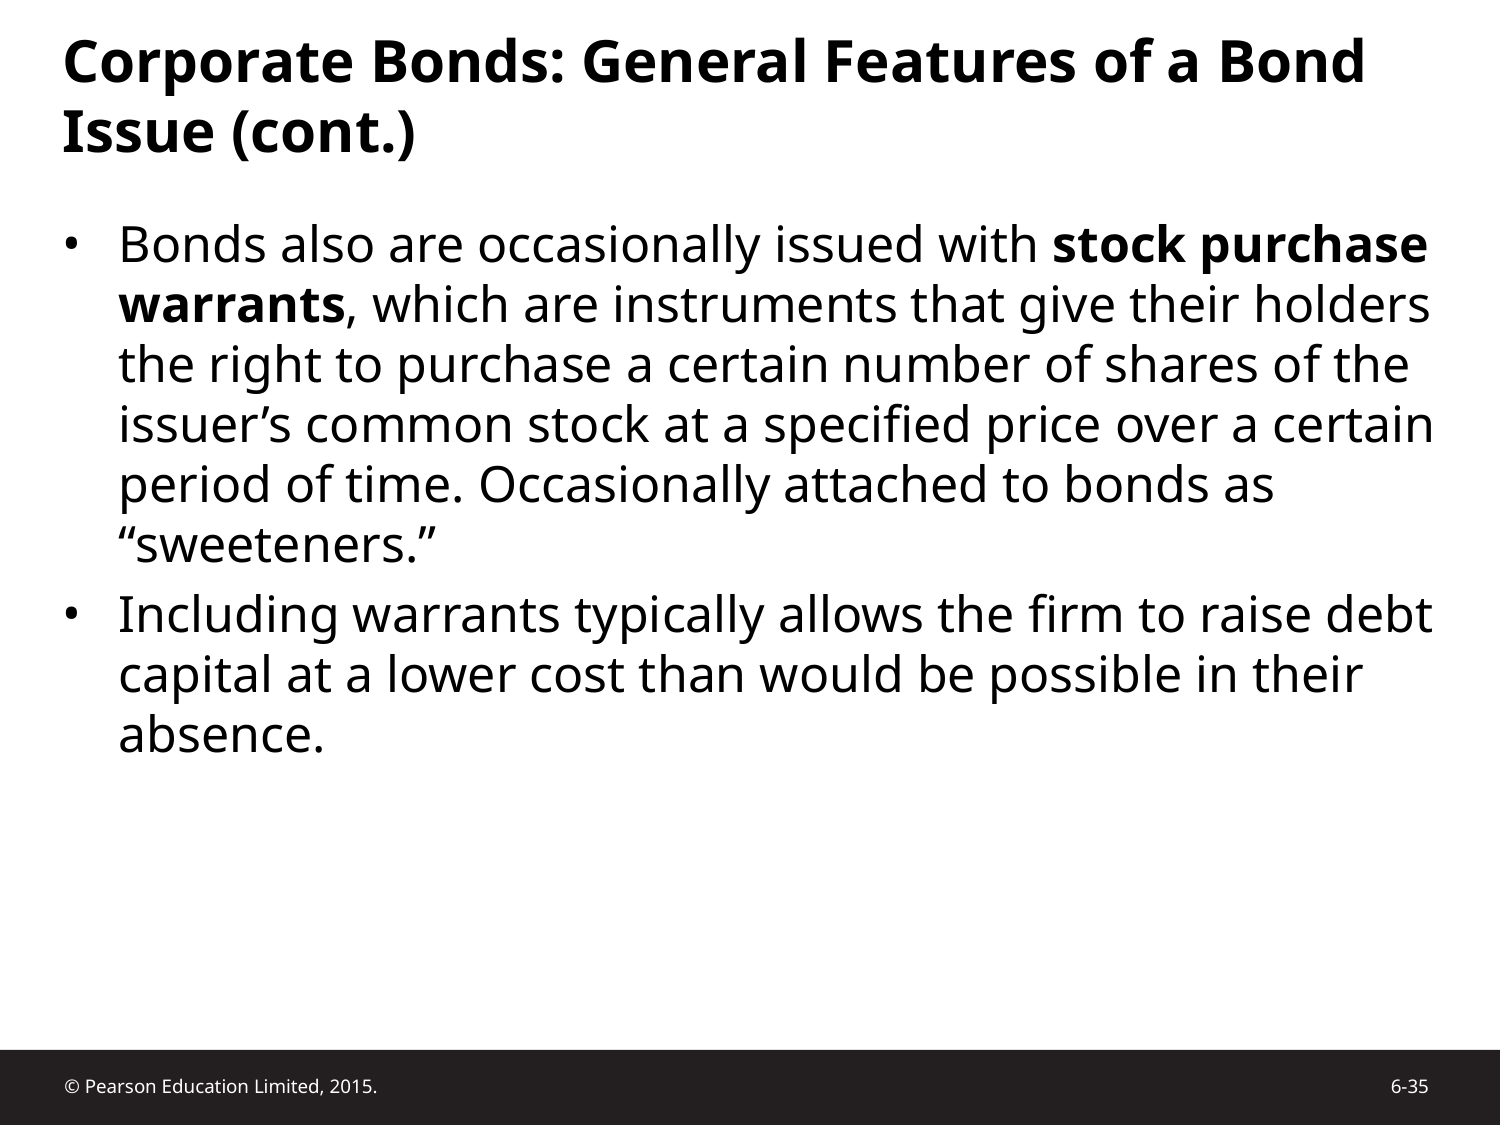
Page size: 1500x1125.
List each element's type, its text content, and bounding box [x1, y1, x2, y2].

list Bonds also are occasionally issued with stock purchase warrants, which are instruments that give their holders the right to purchase a certain number of shares of the issuer’s common stock at a specified price over a certain period of time. Occasionally attached to bonds as “sweeteners.” Including warrants typically allows the firm to raise debt capital at a lower cost than would be possible in their absence. [62, 212, 1438, 975]
title Corporate Bonds: General Features of a Bond Issue (cont.) [62, 0, 1450, 188]
